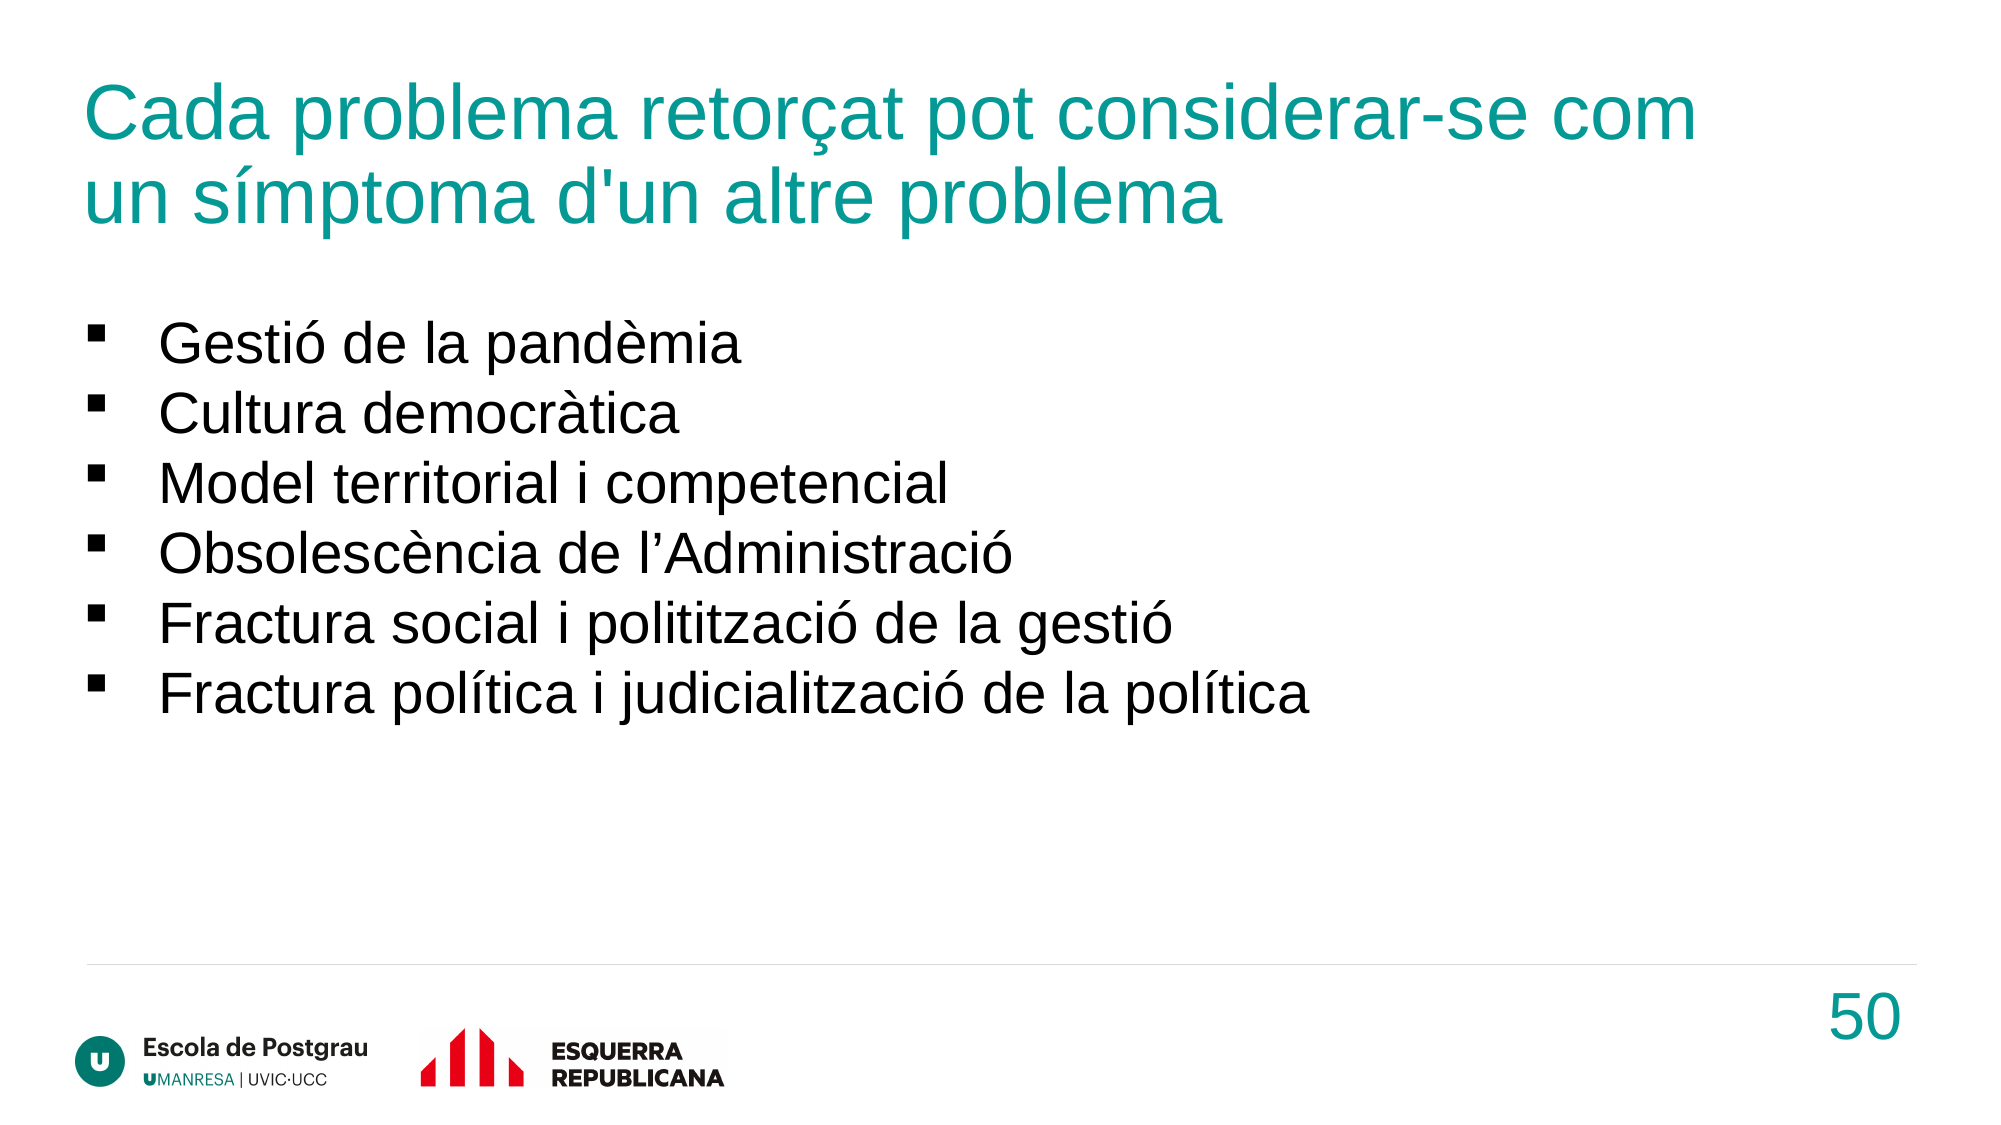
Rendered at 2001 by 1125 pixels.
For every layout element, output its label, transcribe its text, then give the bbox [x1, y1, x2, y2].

title Cada problema retorçat pot considerar-se com un símptoma d'un altre problema [68, 70, 1758, 243]
slide_number 50 [1394, 982, 1918, 1043]
subtitle Gestió de la pandèmia Cultura democràtica Model territorial i competencial Obsolescència de l’Administració Fractura social i politització de la gestió Fractura política i judicialització de la política [68, 298, 1451, 972]
picture [75, 1036, 367, 1088]
picture [420, 1028, 727, 1088]
